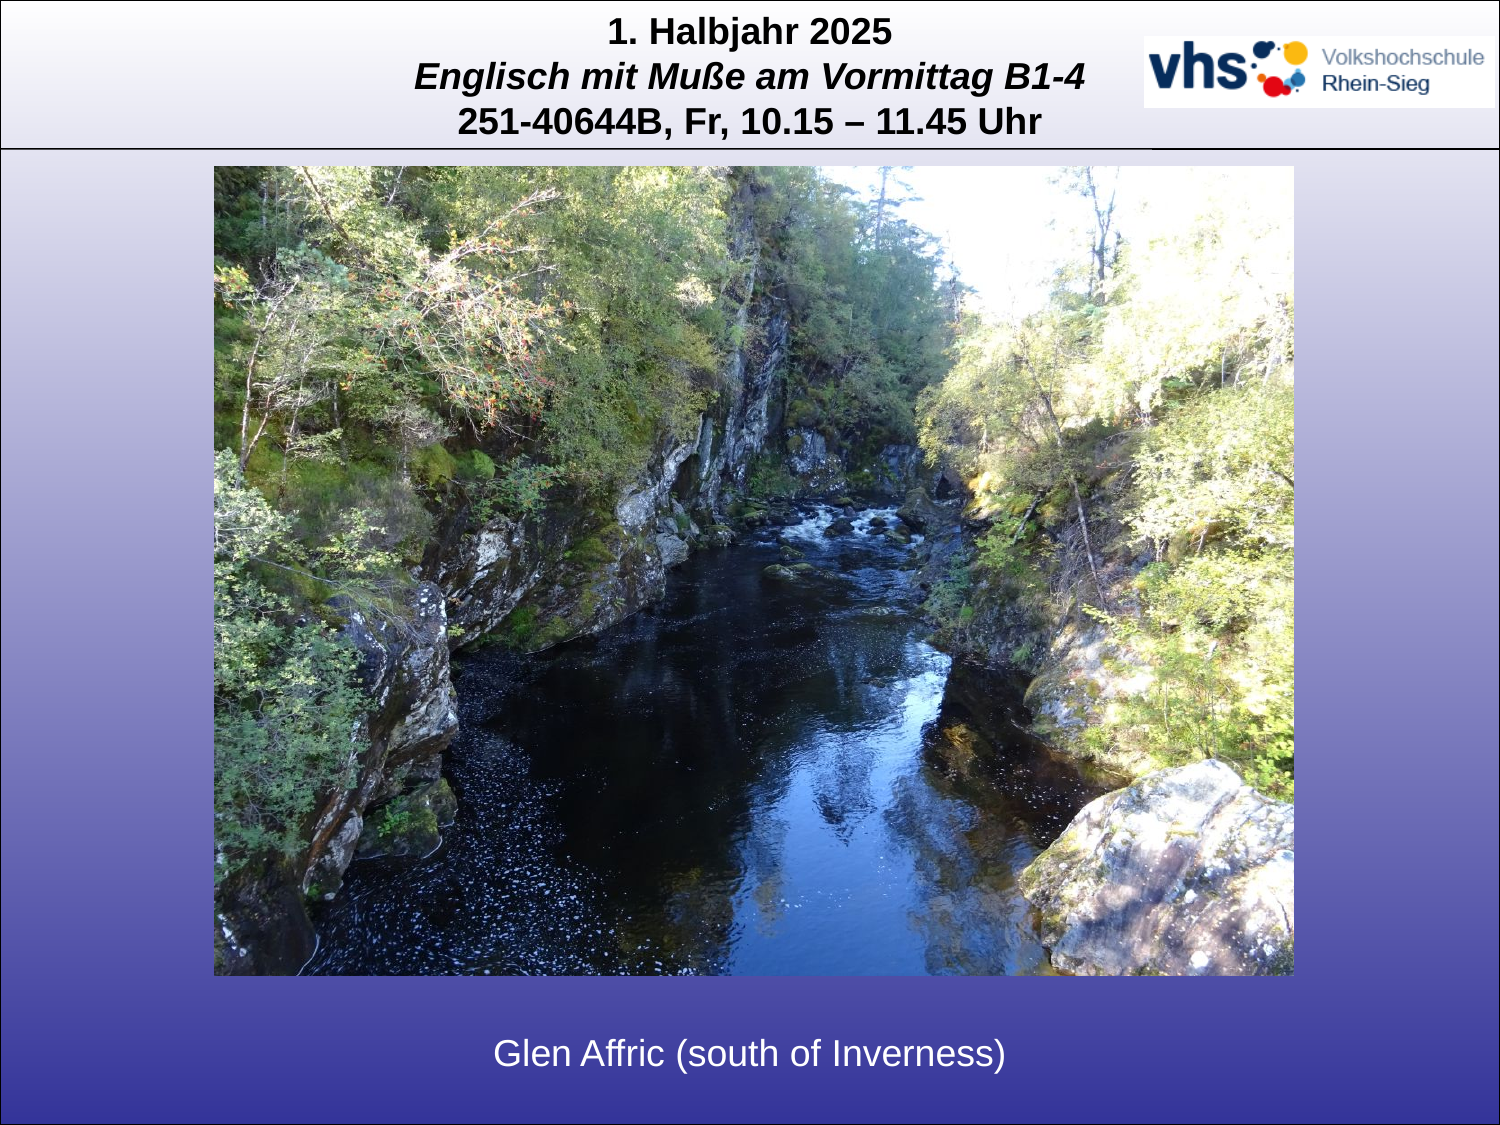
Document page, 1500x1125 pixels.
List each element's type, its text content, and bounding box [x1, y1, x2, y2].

picture [1144, 36, 1495, 108]
text_box Glen Affric (south of Inverness) [0, 1021, 1500, 1082]
picture [214, 166, 1294, 977]
